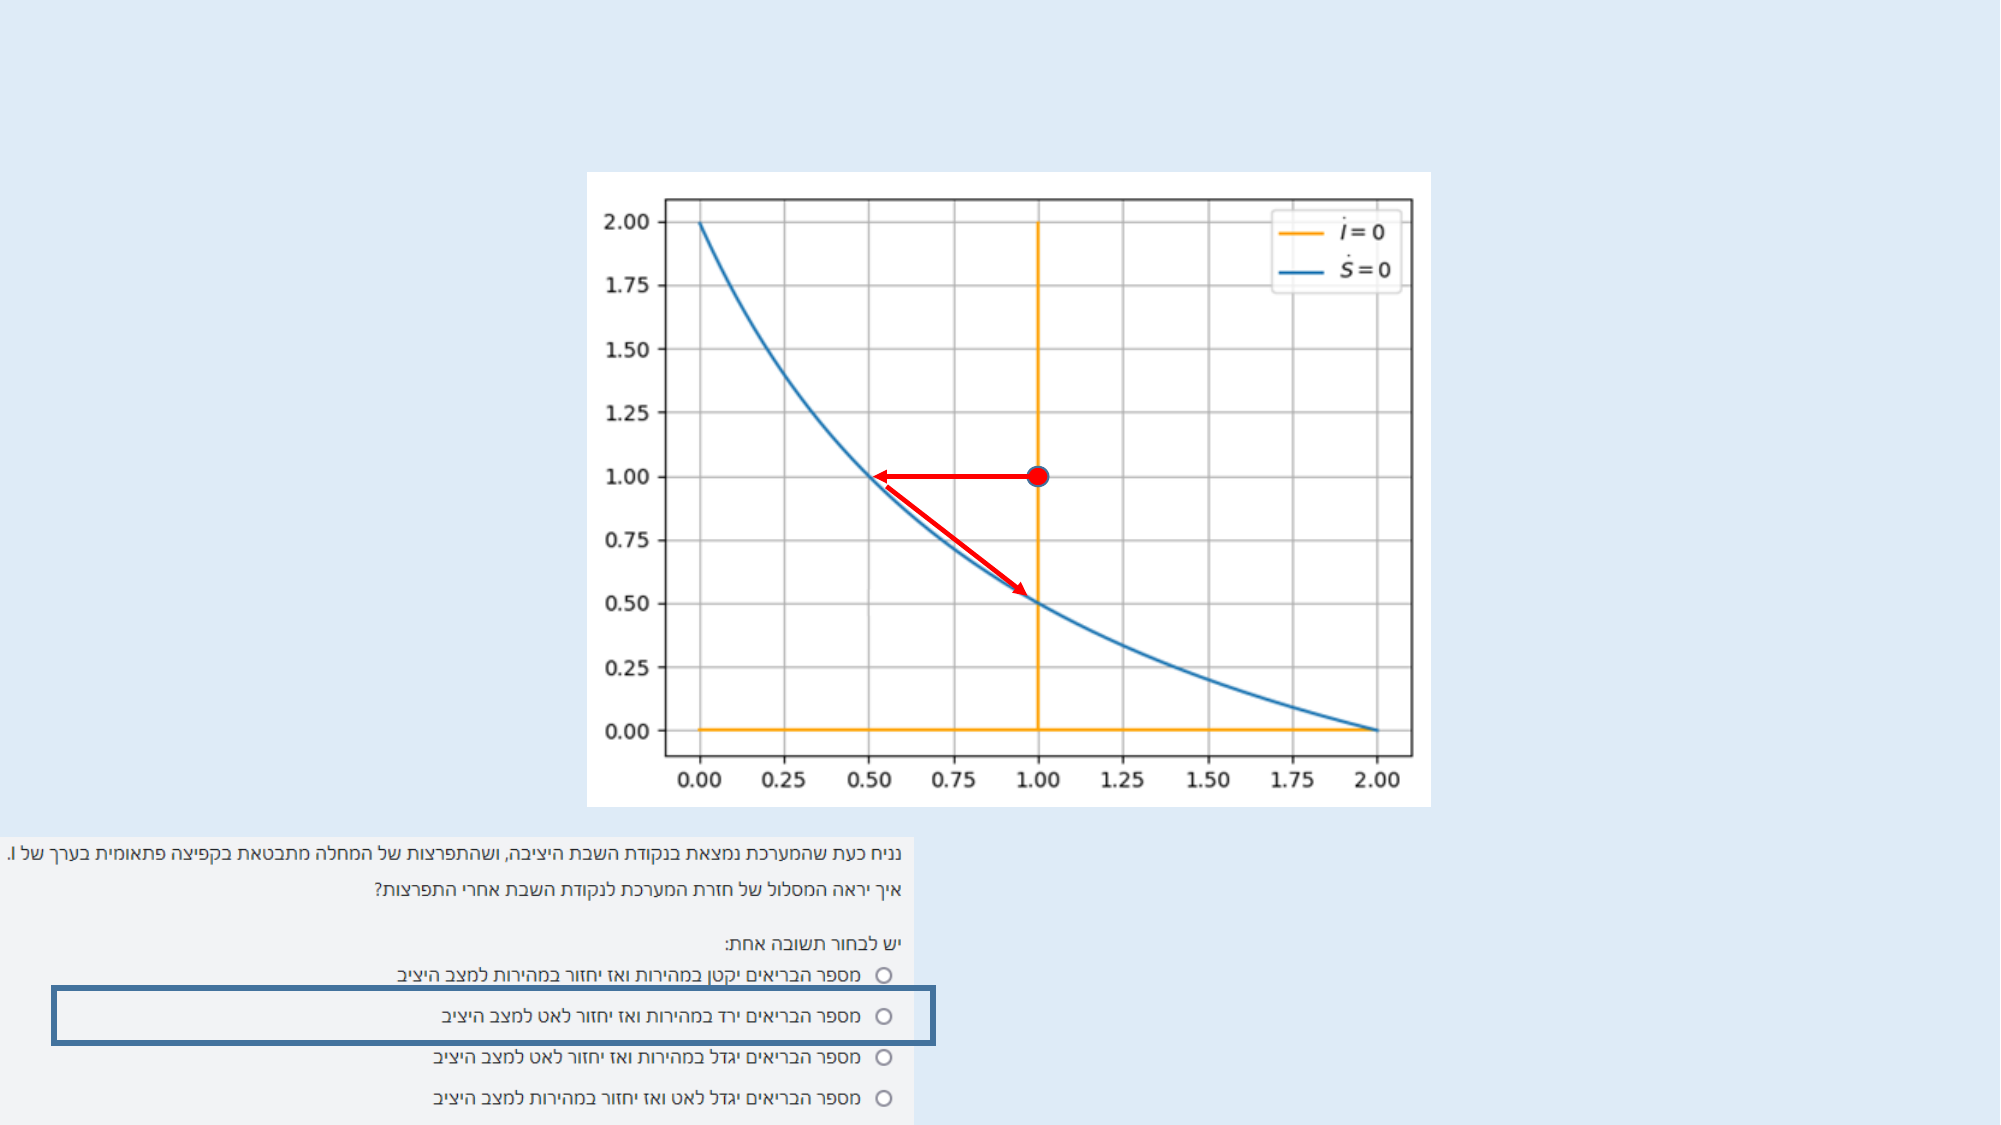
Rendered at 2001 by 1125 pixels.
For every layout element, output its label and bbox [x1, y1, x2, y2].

text_box [914, 987, 934, 1044]
text_box [886, 486, 1028, 596]
picture [0, 837, 914, 1125]
picture [587, 172, 1431, 807]
